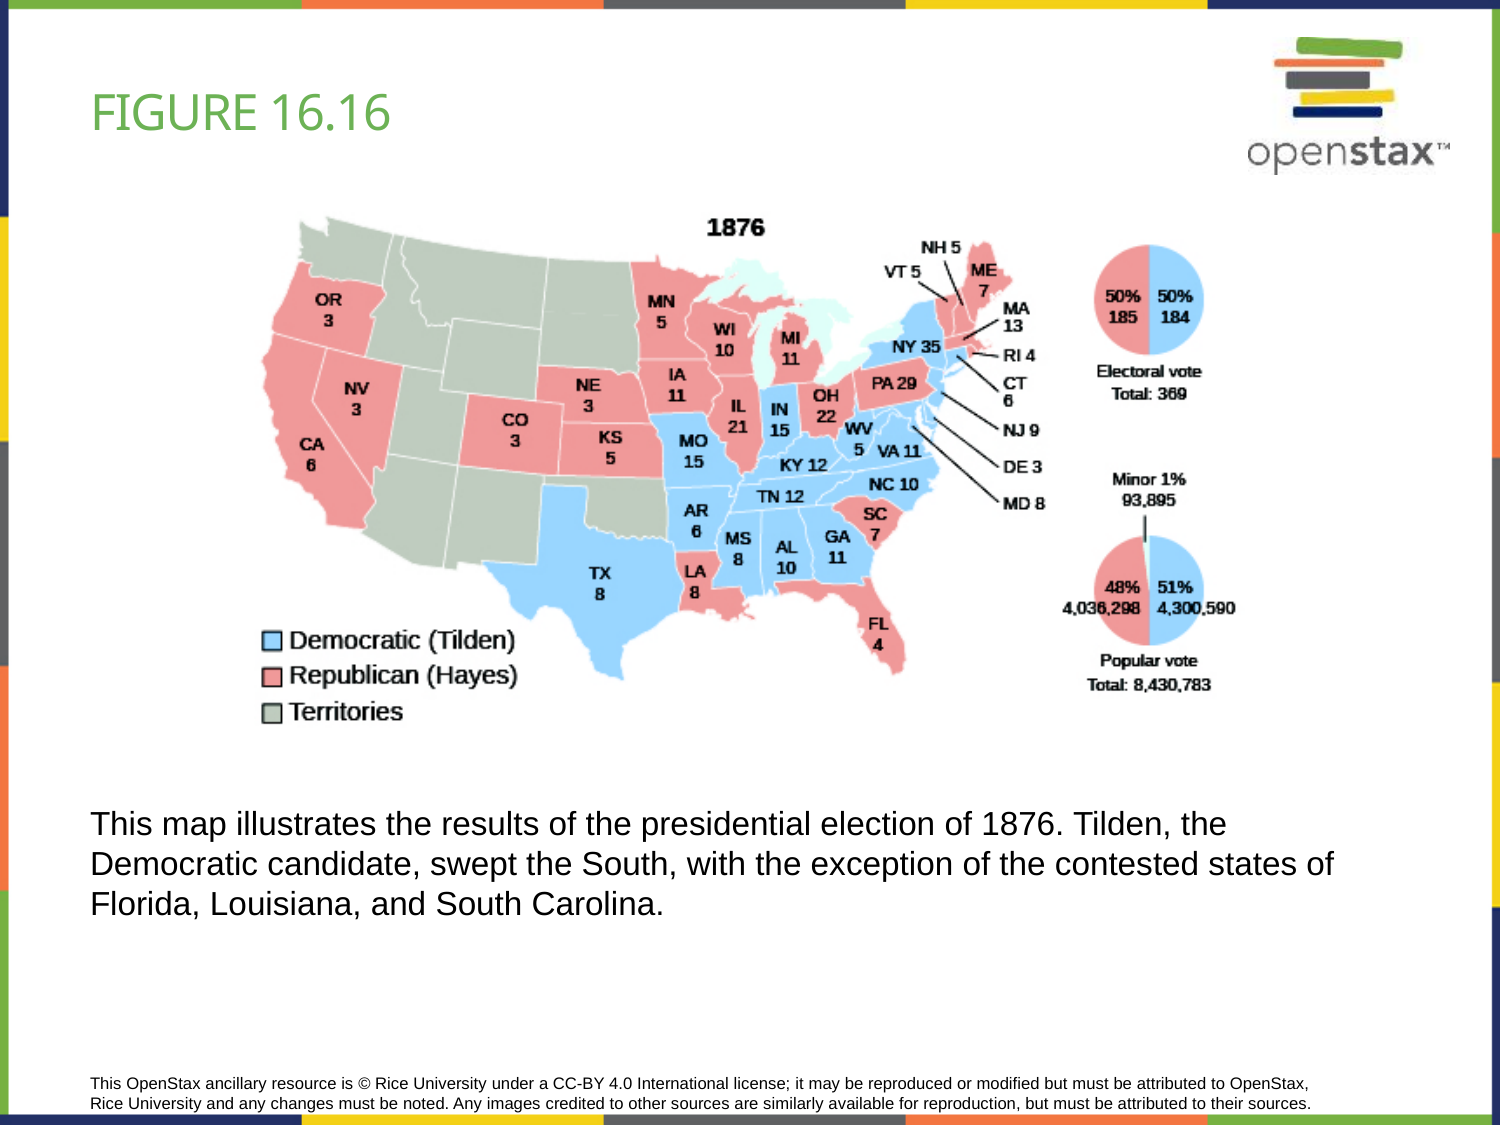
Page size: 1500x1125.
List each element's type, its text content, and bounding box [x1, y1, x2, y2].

picture [0, 0, 1500, 1125]
list This map illustrates the results of the presidential election of 1876. Tilden, the Democratic candidate, swept the South, with the exception of the contested states of Florida, Louisiana, and South Carolina. [75, 794, 1398, 986]
title Figure 16.16 [75, 39, 1246, 148]
footer This OpenStax ancillary resource is © Rice University under a CC-BY 4.0 International license; it may be reproduced or modified but must be attributed to OpenStax, Rice University and any changes must be noted. Any images credited to other sources are similarly available for reproduction, but must be attributed to their sources. [75, 1065, 1329, 1112]
